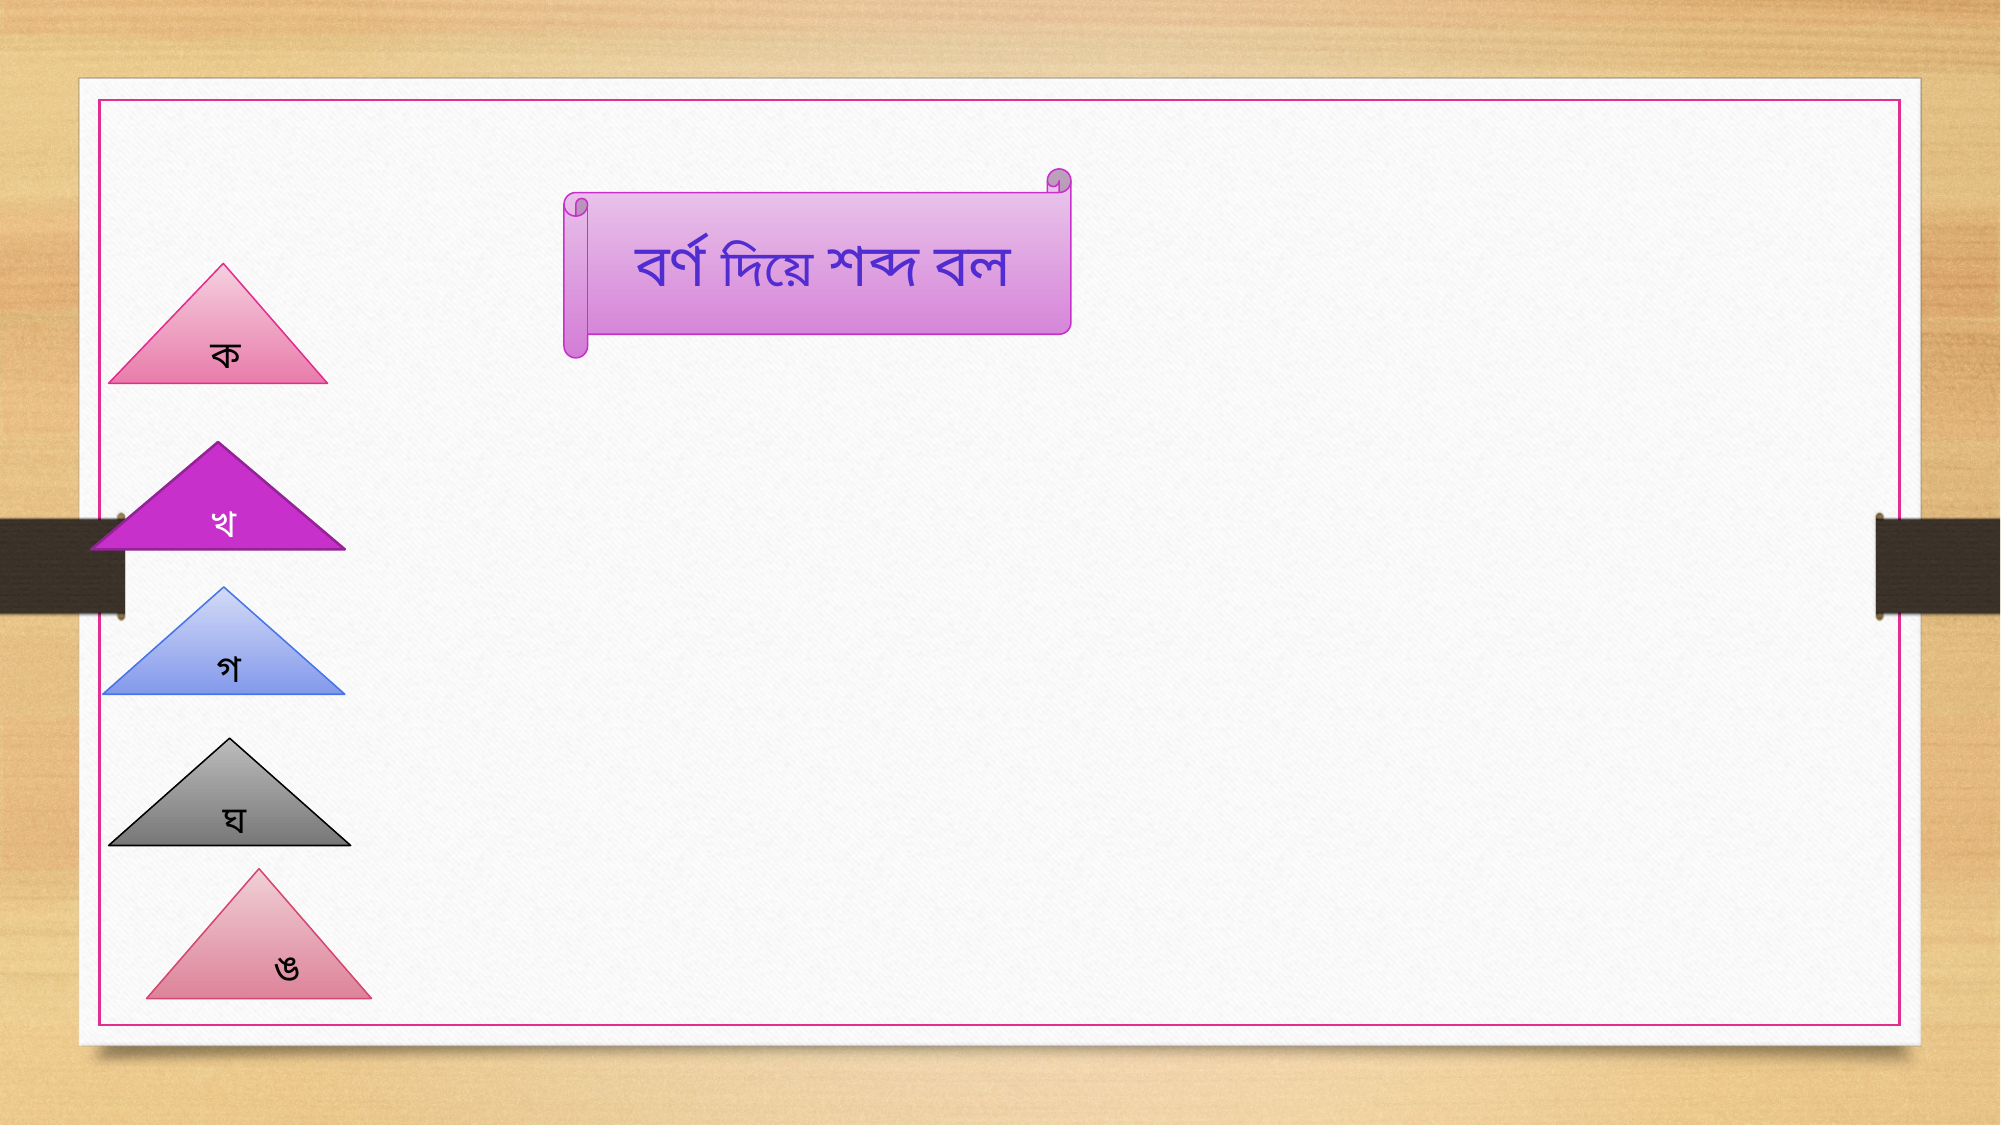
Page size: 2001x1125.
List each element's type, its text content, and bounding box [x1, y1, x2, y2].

text_box ঘ [107, 737, 352, 847]
text_box ক [107, 262, 329, 385]
text_box খ [90, 441, 347, 551]
text_box ঙ [145, 867, 373, 1000]
text_box বর্ণ দিয়ে শব্দ বল [563, 168, 1072, 359]
picture [0, 0, 2001, 1125]
text_box গ [102, 586, 346, 696]
